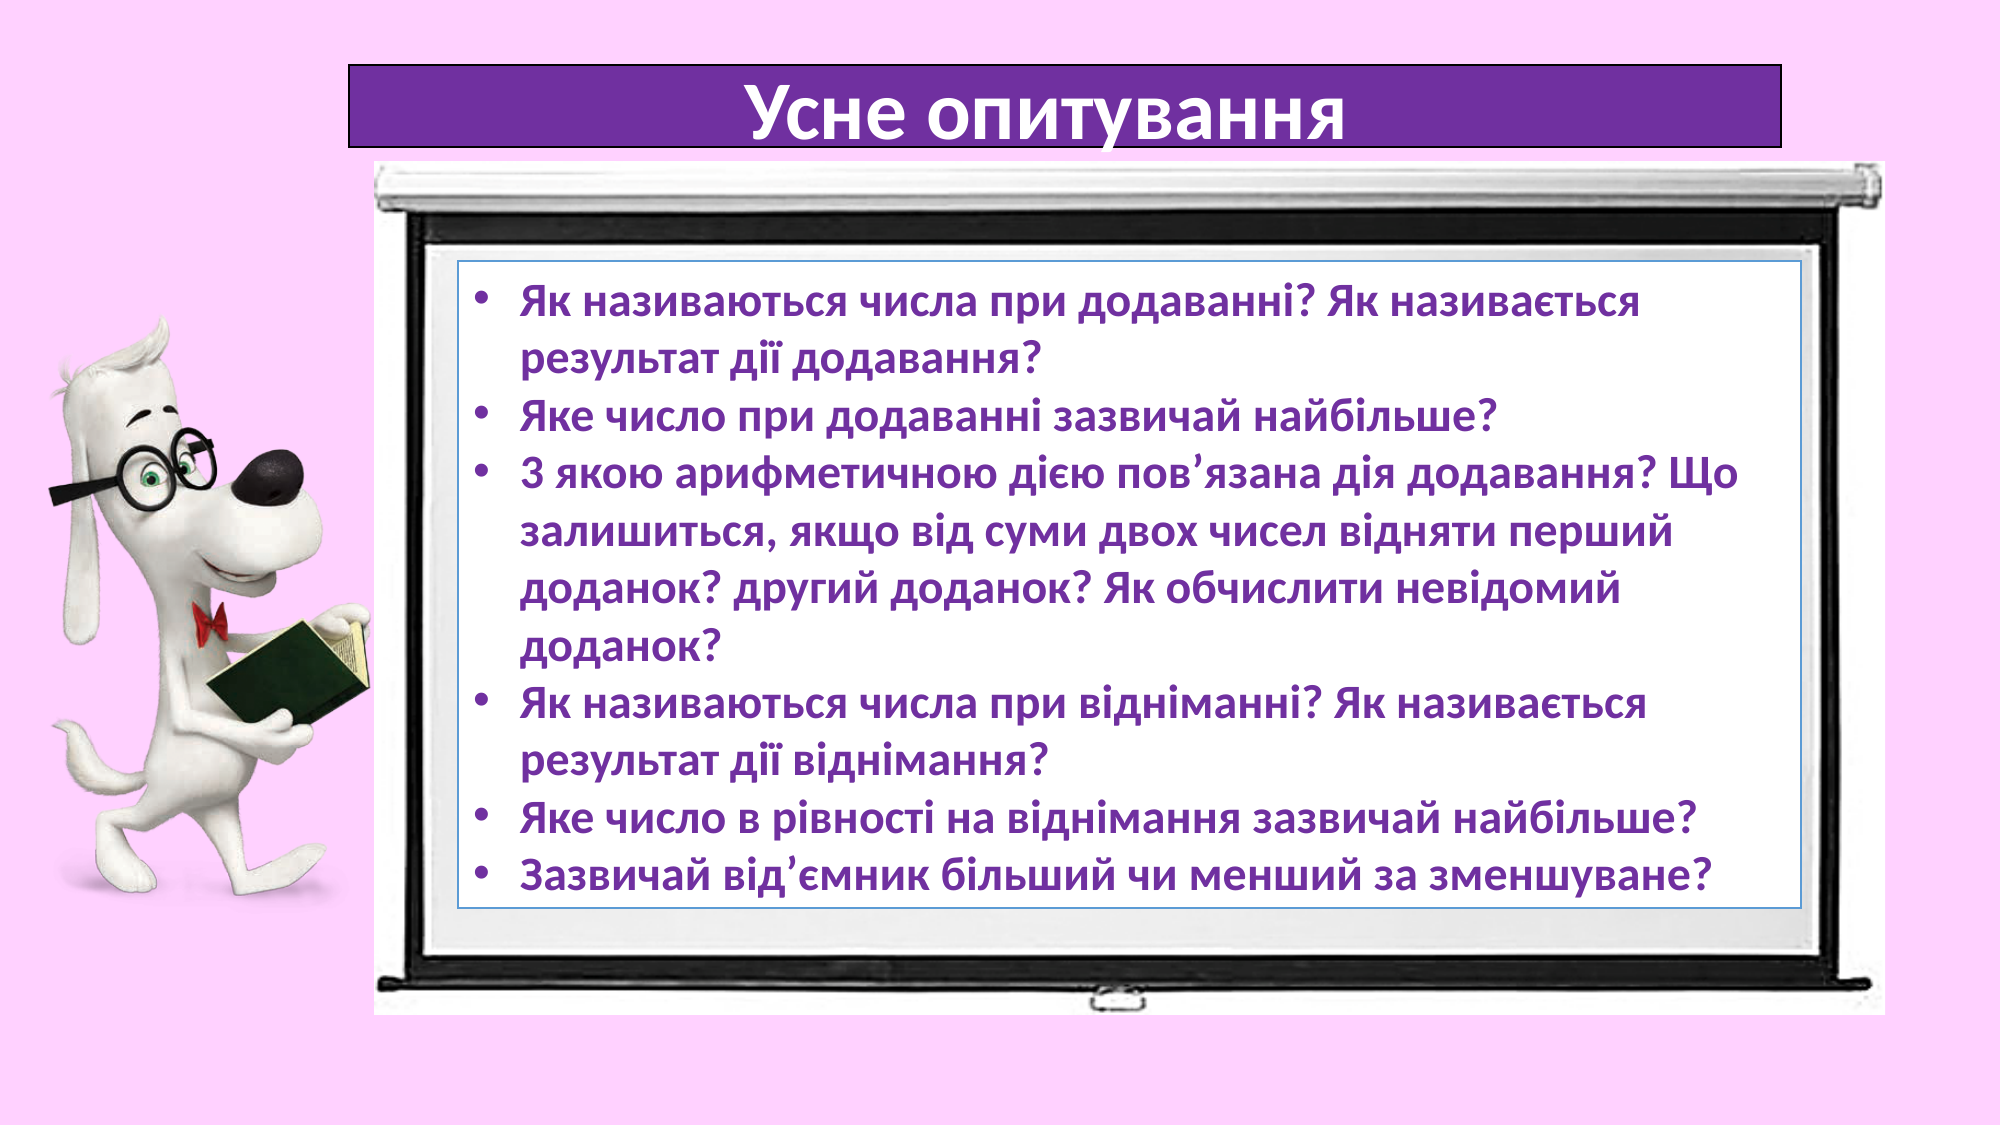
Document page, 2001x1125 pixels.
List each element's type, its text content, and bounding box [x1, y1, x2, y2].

text_box Усне опитування [348, 64, 1782, 148]
picture [44, 161, 1886, 1015]
